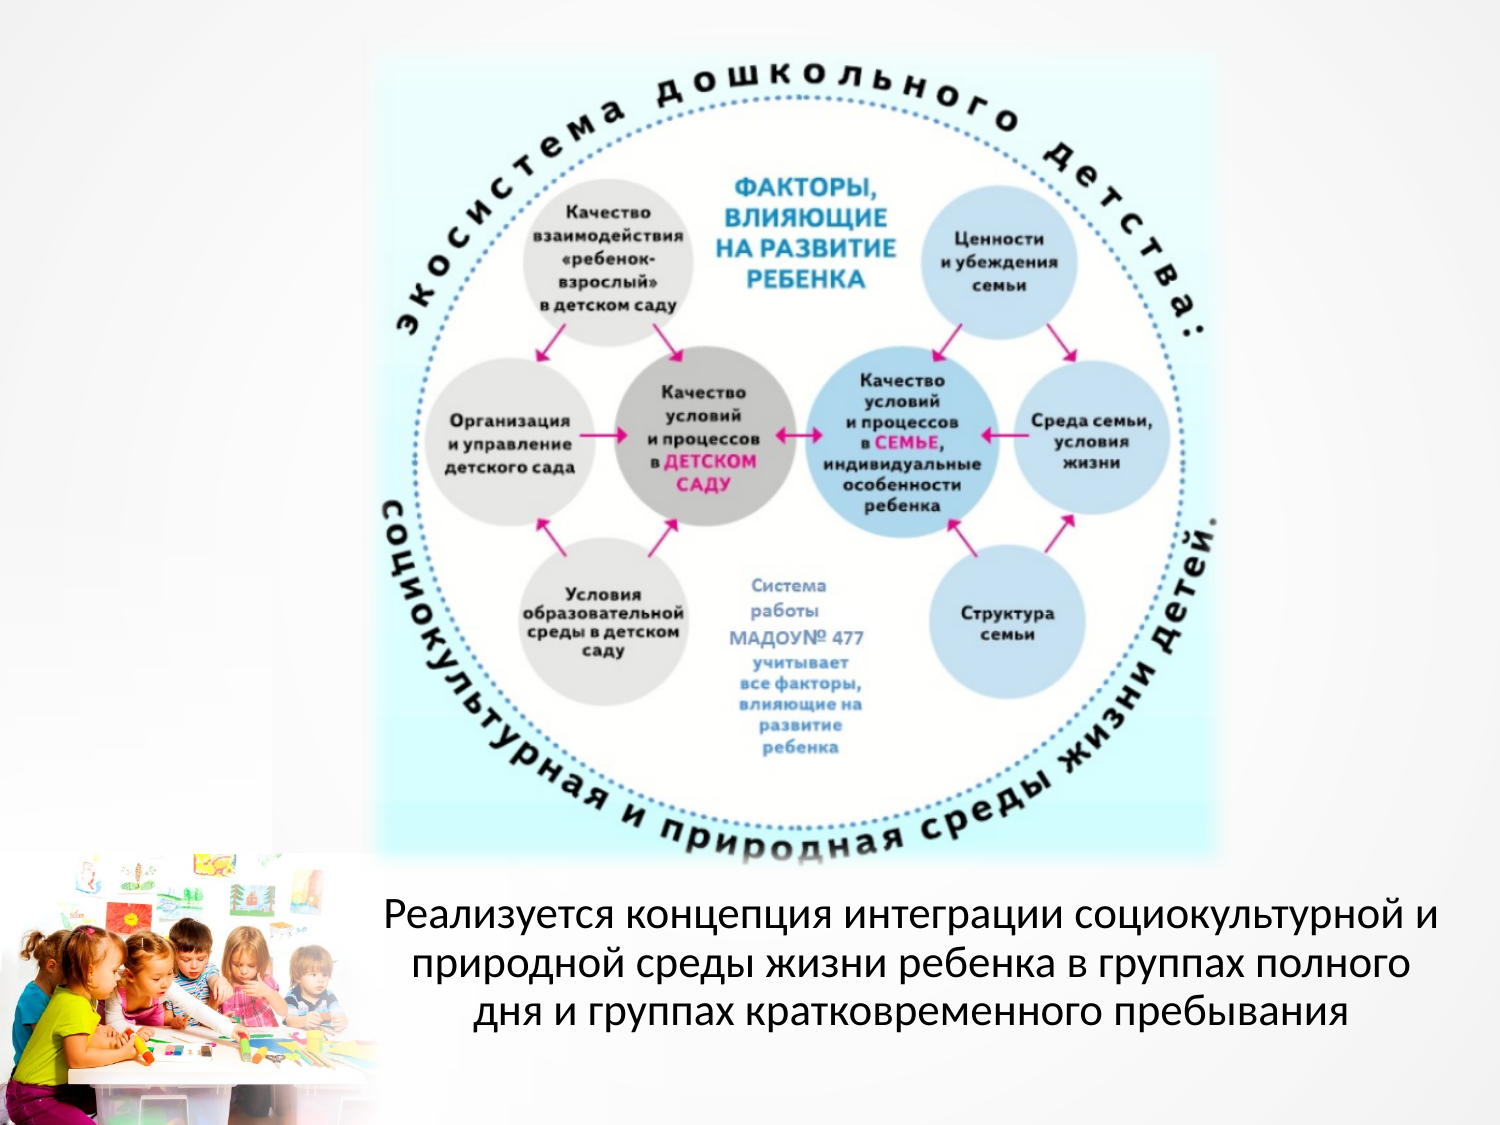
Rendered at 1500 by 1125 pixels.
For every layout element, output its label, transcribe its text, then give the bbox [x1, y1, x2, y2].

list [359, 35, 1233, 876]
title Реализуется концепция интеграции социокультурной и природной среды жизни ребенка в группах полного дня и группах кратковременного пребывания [364, 880, 1460, 1045]
picture [0, 854, 207, 1125]
title Меню соответствует требованиям новых СанПиН (индивидуальное меню) [219, 854, 229, 1125]
